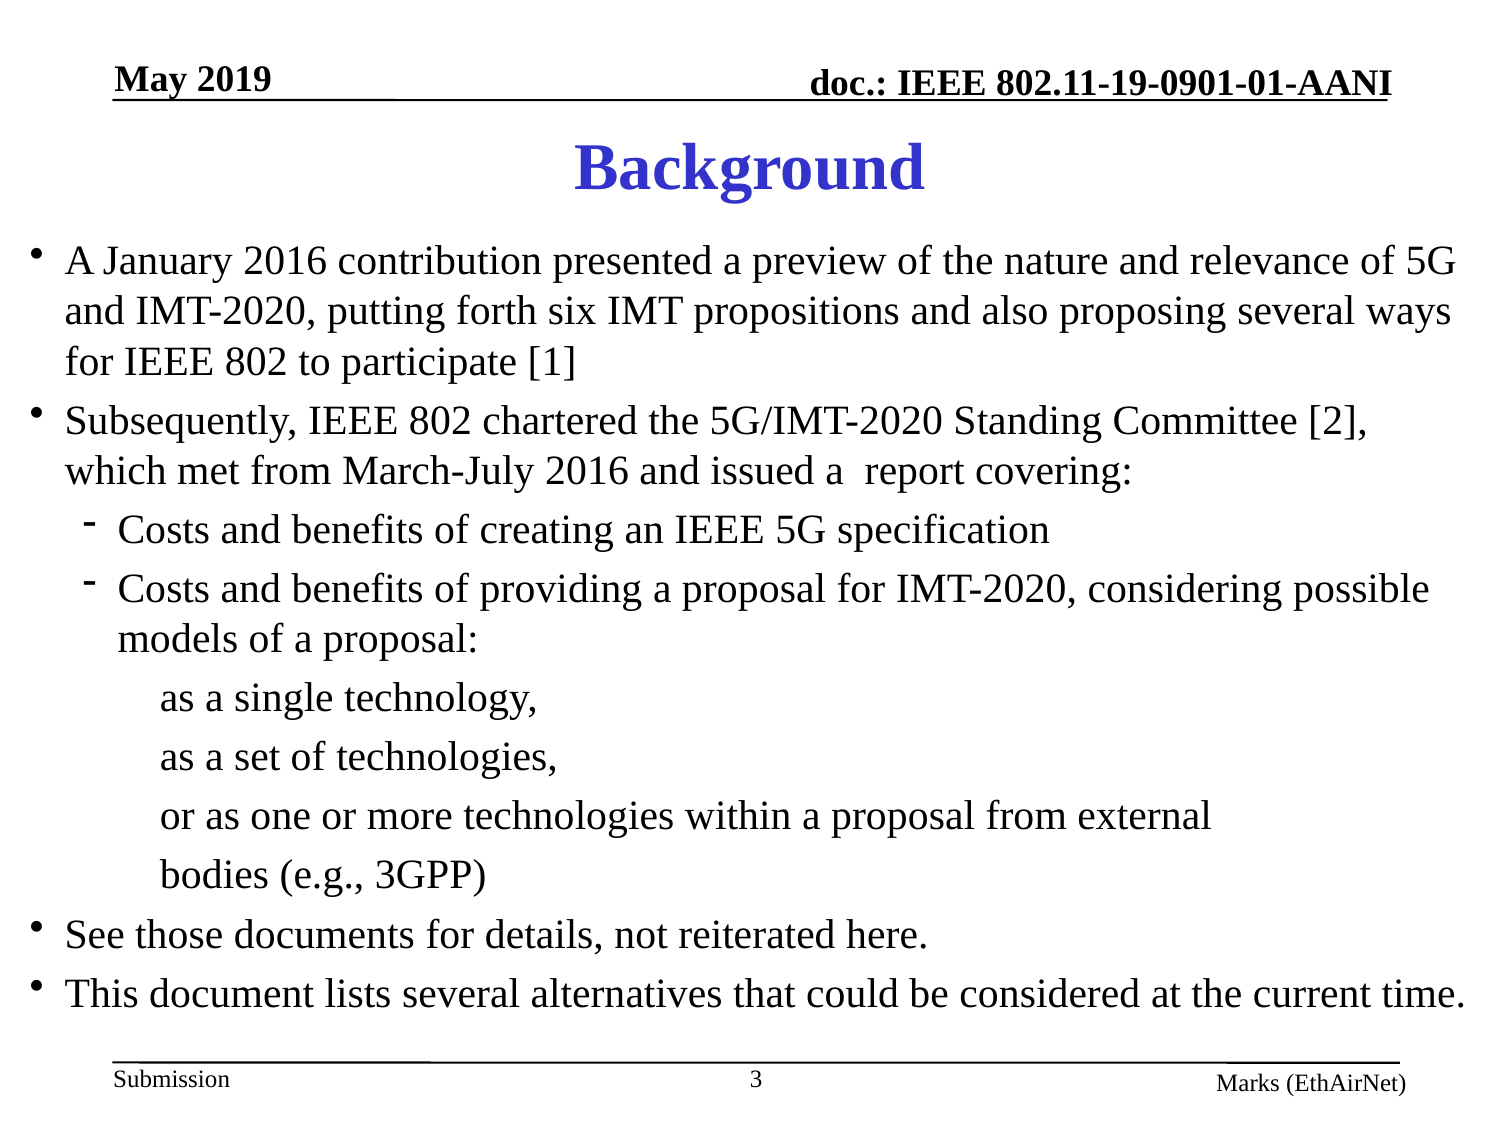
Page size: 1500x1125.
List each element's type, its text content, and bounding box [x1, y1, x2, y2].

list A January 2016 contribution presented a preview of the nature and relevance of 5G and IMT-2020, putting forth six IMT propositions and also proposing several ways for IEEE 802 to participate [1] Subsequently, IEEE 802 chartered the 5G/IMT-2020 Standing Committee [2], which met from March-July 2016 and issued a report covering: Costs and benefits of creating an IEEE 5G specification Costs and benefits of providing a proposal for IMT-2020, considering possible models of a proposal: as a single technology, as a set of technologies, or as one or more technologies within a proposal from external bodies (e.g., 3GPP) See those documents for details, not reiterated here. This document lists several alternatives that could be considered at the current time. [21, 224, 1479, 1050]
slide_number 3 [742, 1061, 771, 1093]
title Background [24, 111, 1476, 213]
